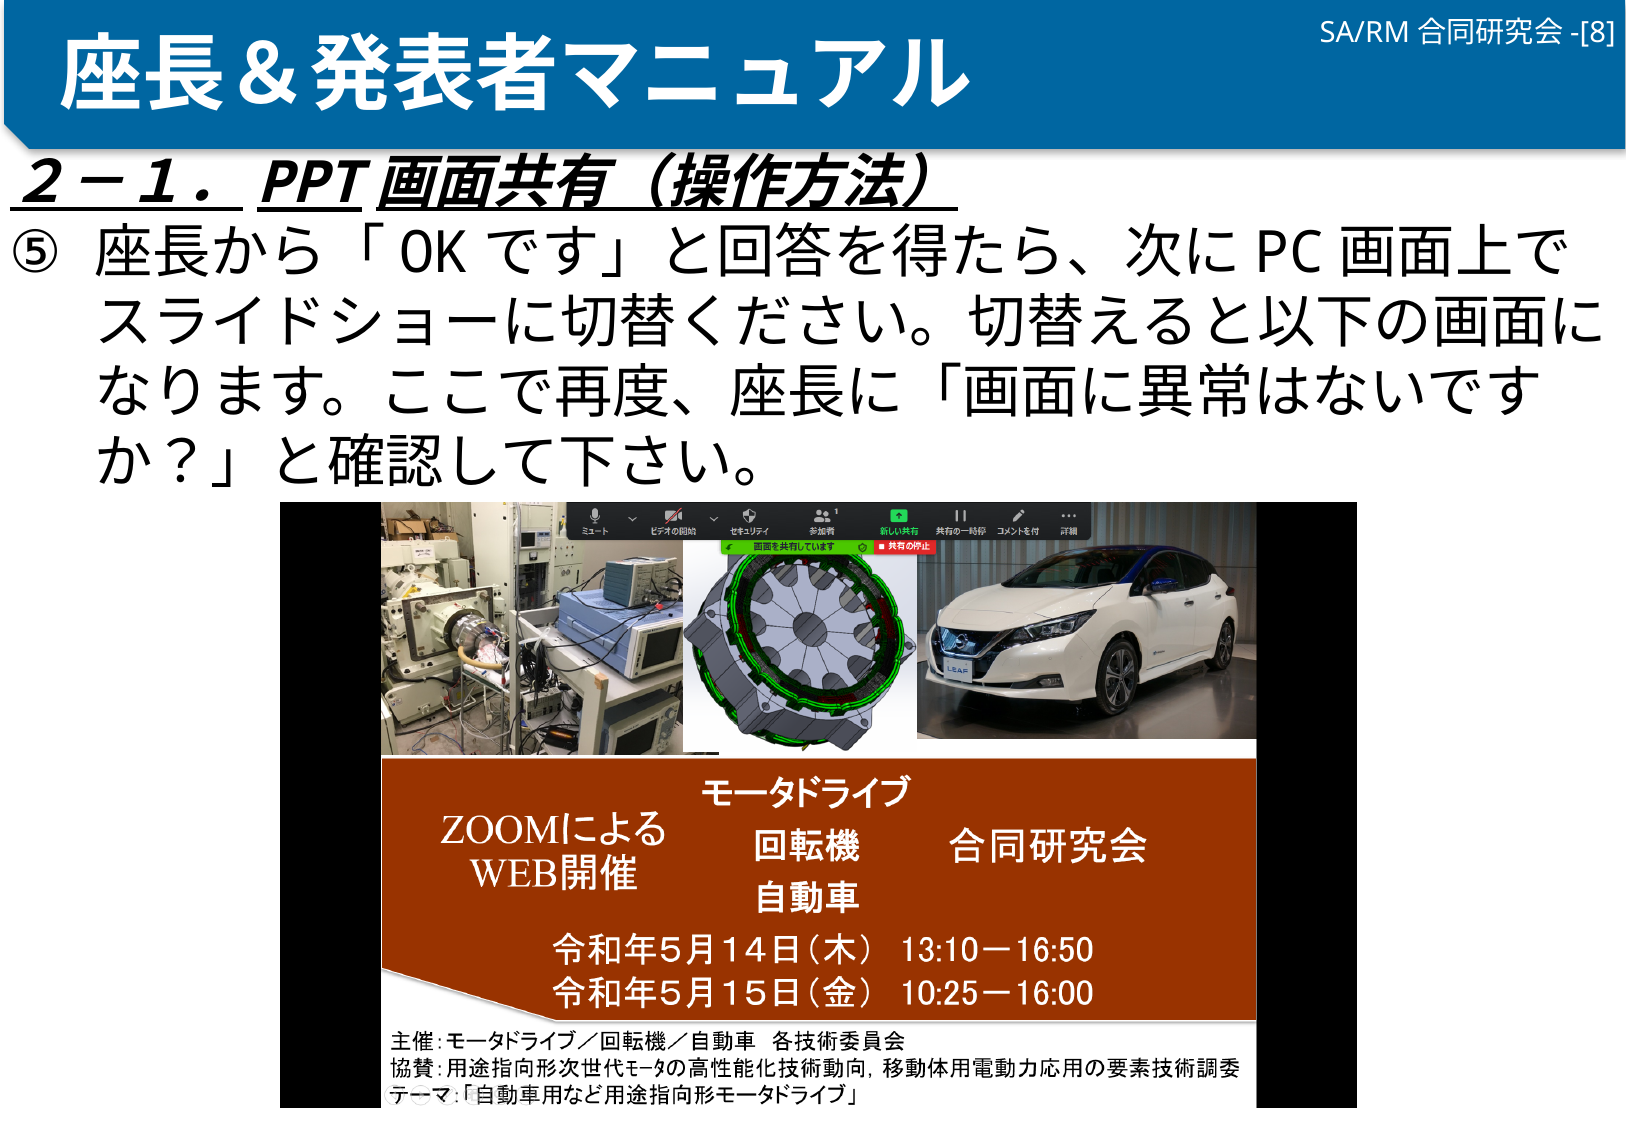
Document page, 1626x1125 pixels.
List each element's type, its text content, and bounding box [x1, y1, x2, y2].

text_box ２－１．PPT画面共有（操作方法） 座長から「OKです」と回答を得たら、次にPC画面上でスライドショーに切替ください。切替えると以下の画面になります。ここで再度、座長に「画面に異常はないですか？」と確認して下さい。 [0, 137, 1625, 502]
picture [280, 502, 1357, 1108]
text_box 座長＆発表者マニュアル [44, 12, 1120, 107]
